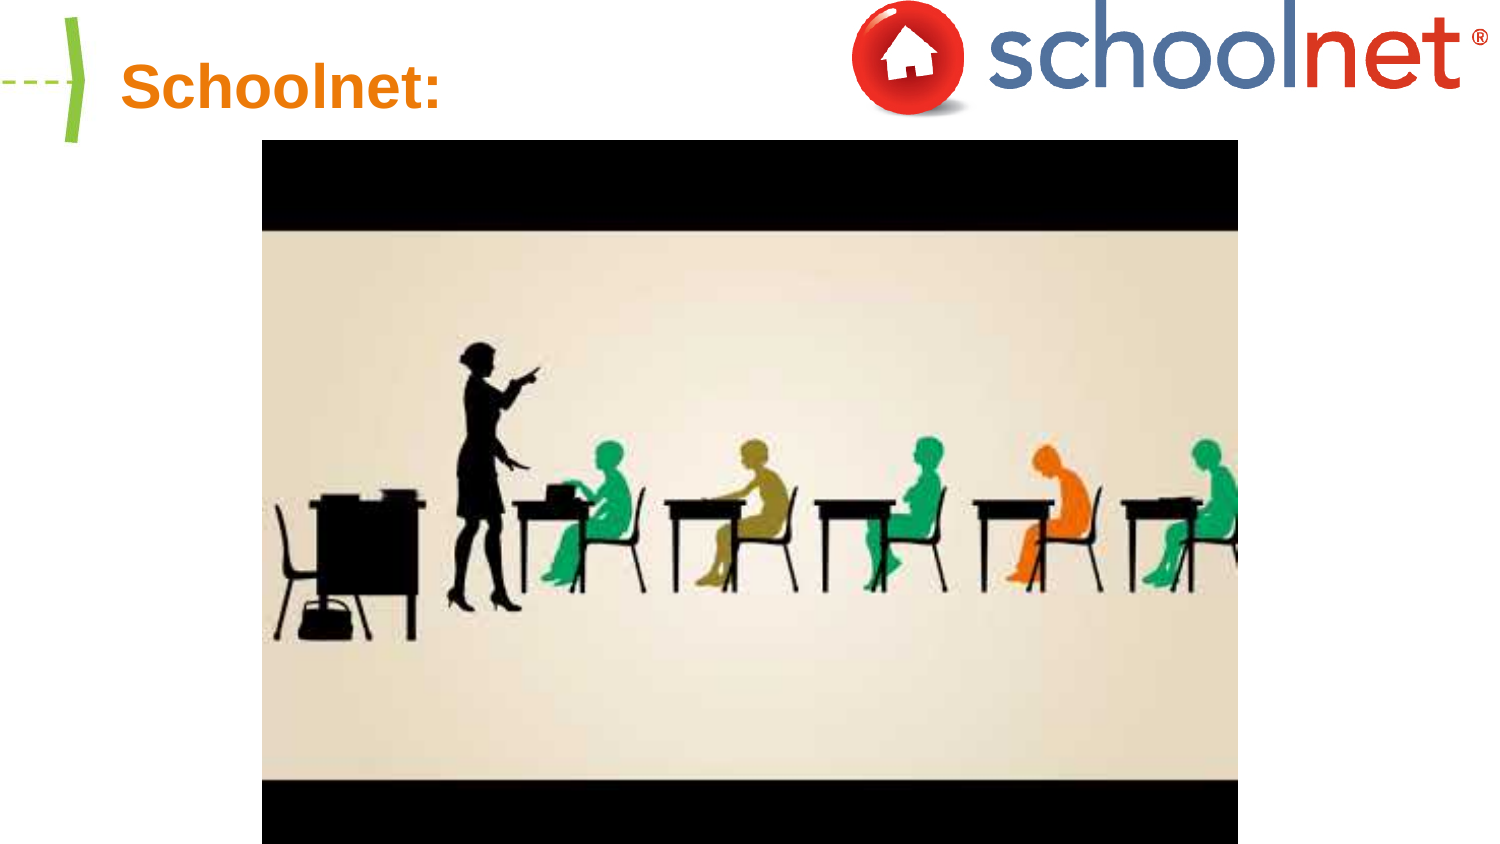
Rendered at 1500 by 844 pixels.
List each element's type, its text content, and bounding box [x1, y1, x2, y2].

title Schoolnet: [105, 27, 1153, 141]
picture [0, 0, 1500, 844]
